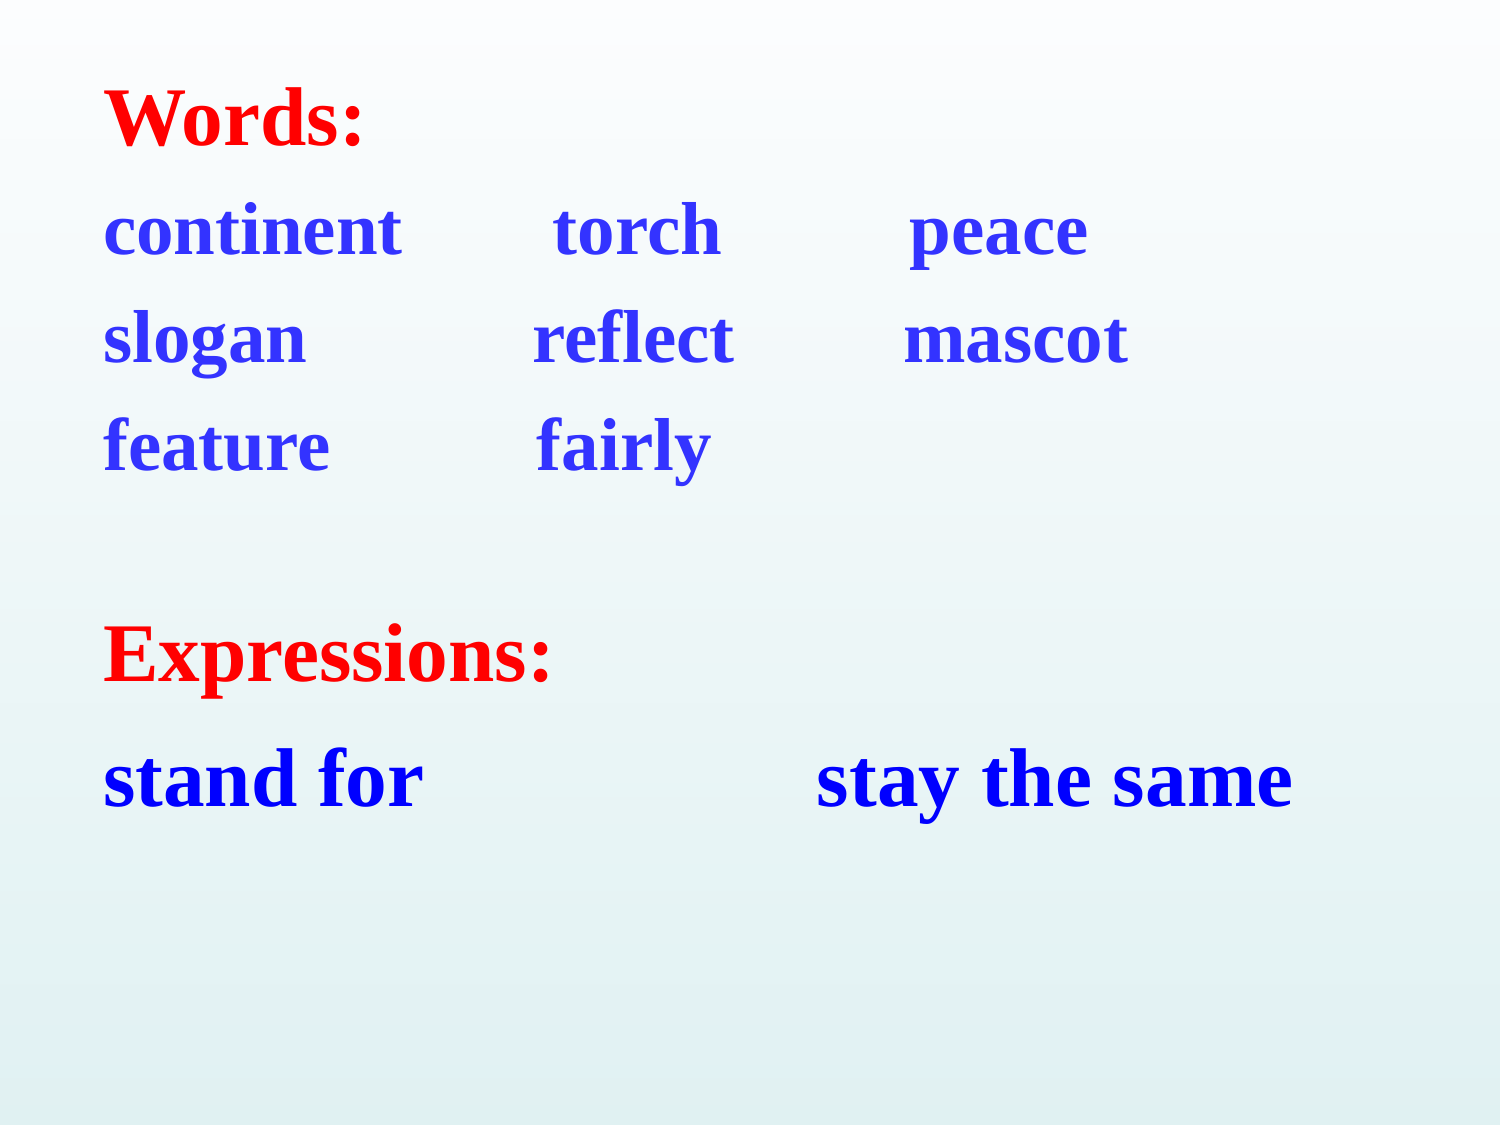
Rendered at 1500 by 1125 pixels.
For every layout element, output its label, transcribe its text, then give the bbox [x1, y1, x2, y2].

text_box Expressions: stand for stay the same [88, 586, 1388, 831]
text_box Words: continent torch peace slogan reflect mascot feature fairly [88, 54, 1424, 494]
